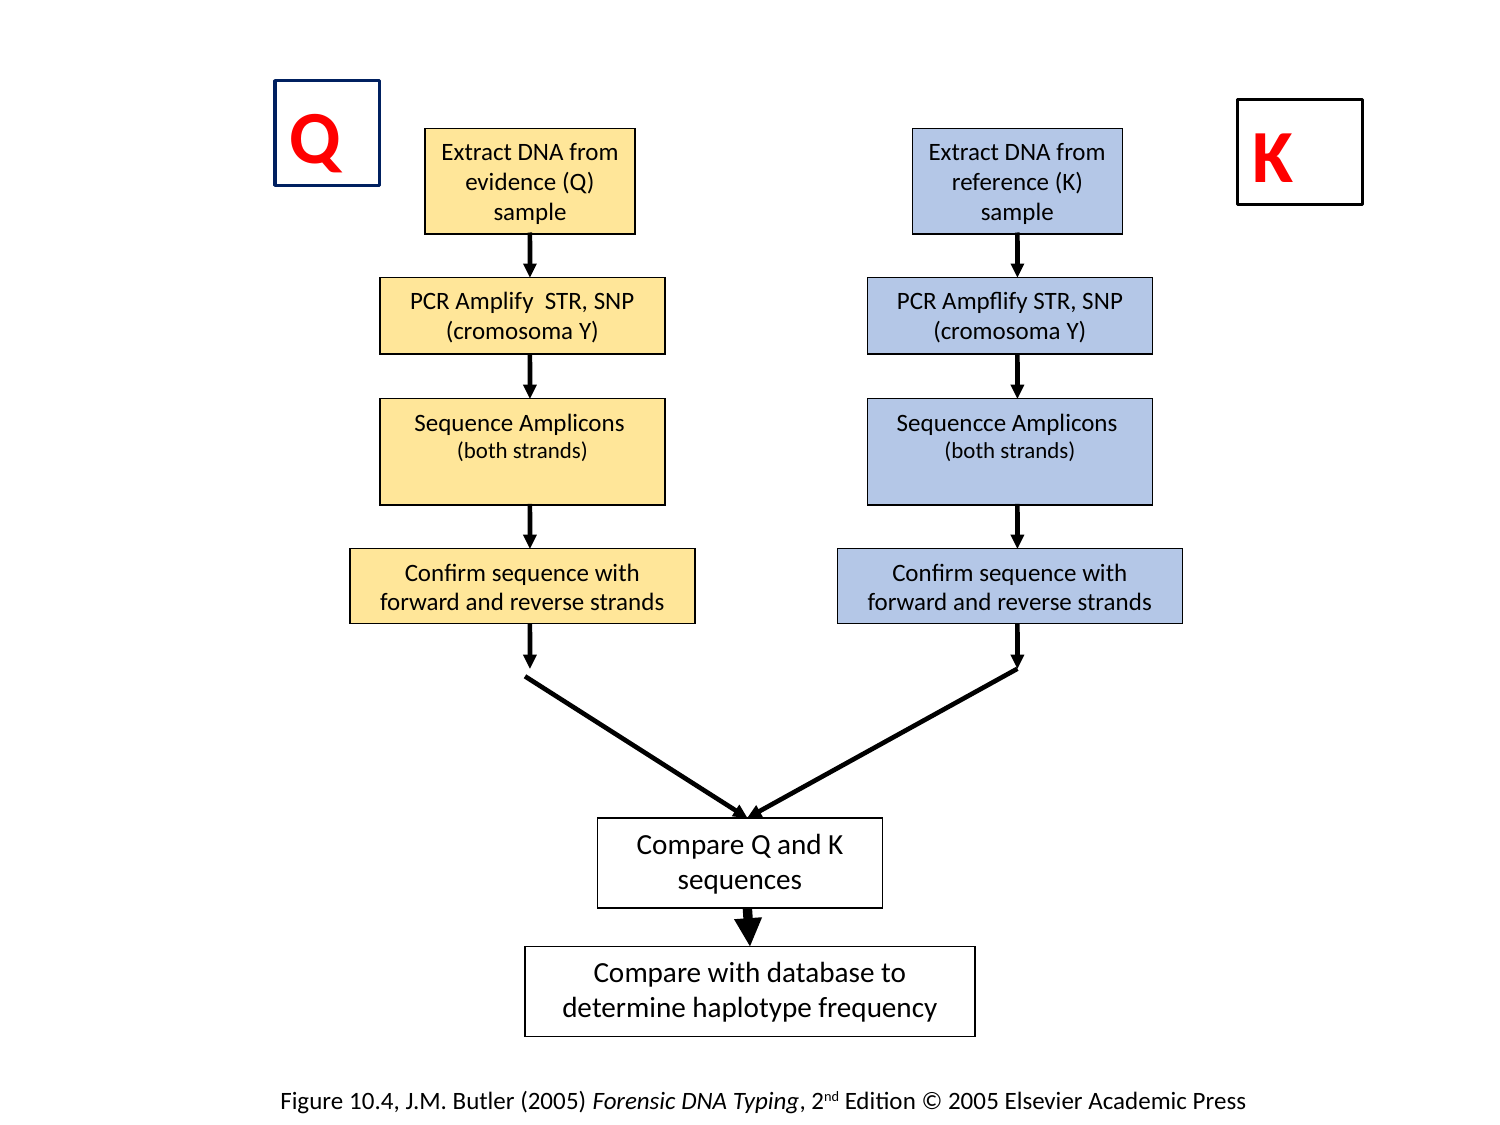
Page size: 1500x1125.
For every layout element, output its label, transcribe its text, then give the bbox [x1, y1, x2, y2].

text_box [524, 676, 747, 818]
text_box Figure 10.4, J.M. Butler (2005) Forensic DNA Typing, 2nd Edition © 2005 Elsevier Academic Press [265, 1076, 1263, 1122]
text_box Compare with database to determine haplotype frequency [524, 946, 975, 1037]
text_box [742, 907, 756, 947]
text_box [747, 669, 1018, 818]
text_box Q [275, 80, 380, 186]
text_box Compare Q and K sequences [597, 817, 883, 908]
text_box K [1237, 99, 1363, 205]
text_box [837, 128, 1183, 669]
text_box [349, 128, 696, 669]
